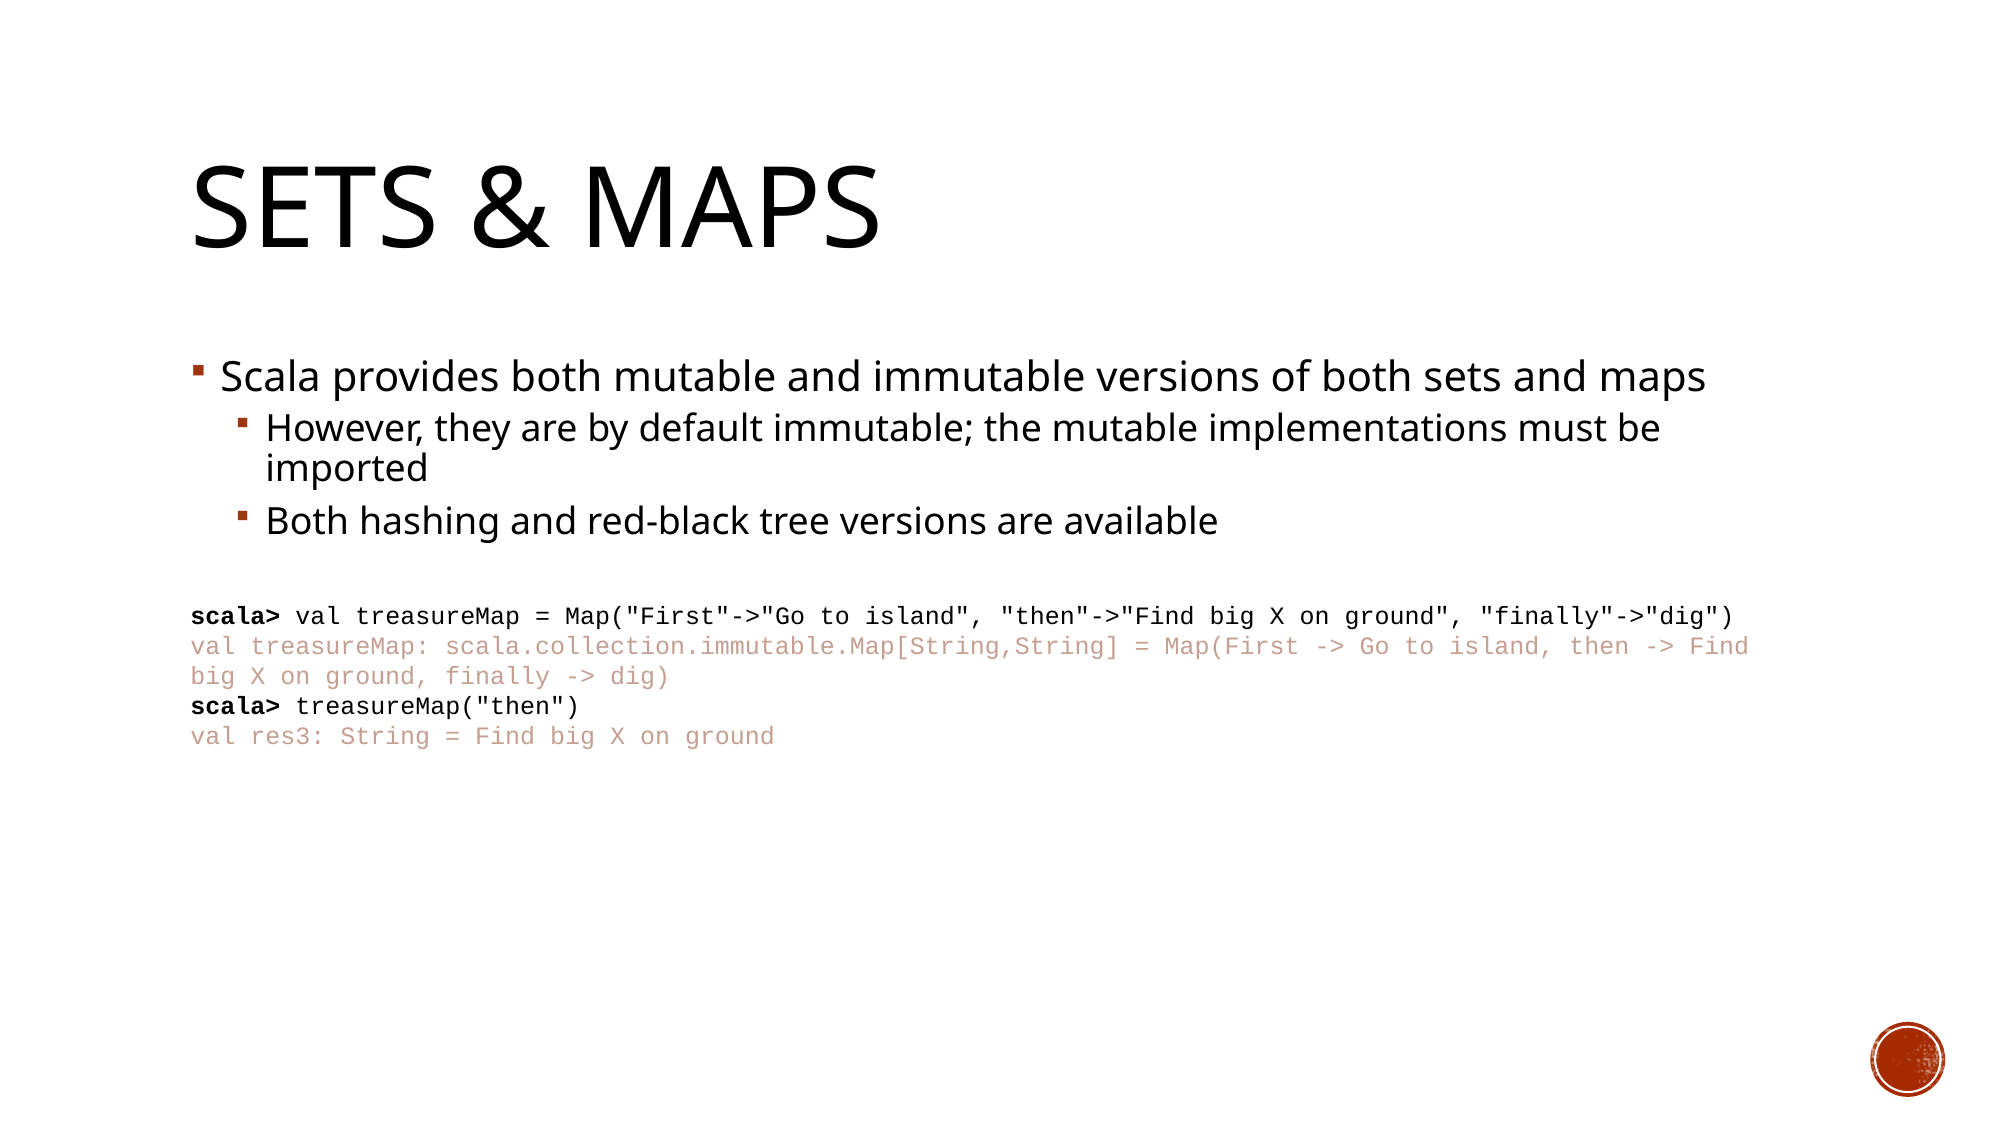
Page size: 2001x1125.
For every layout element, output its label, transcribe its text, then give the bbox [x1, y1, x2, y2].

title Sets & Maps [175, 79, 1826, 344]
list Scala provides both mutable and immutable versions of both sets and maps However, they are by default immutable; the mutable implementations must be imported Both hashing and red-black tree versions are available scala> val treasureMap = Map("First"->"Go to island", "then"->"Find big X on ground", "finally"->"dig") val treasureMap: scala.collection.immutable.Map[String,String] = Map(First -> Go to island, then -> Find big X on ground, finally -> dig) scala> treasureMap("then") val res3: String = Find big X on ground [175, 348, 1826, 1013]
